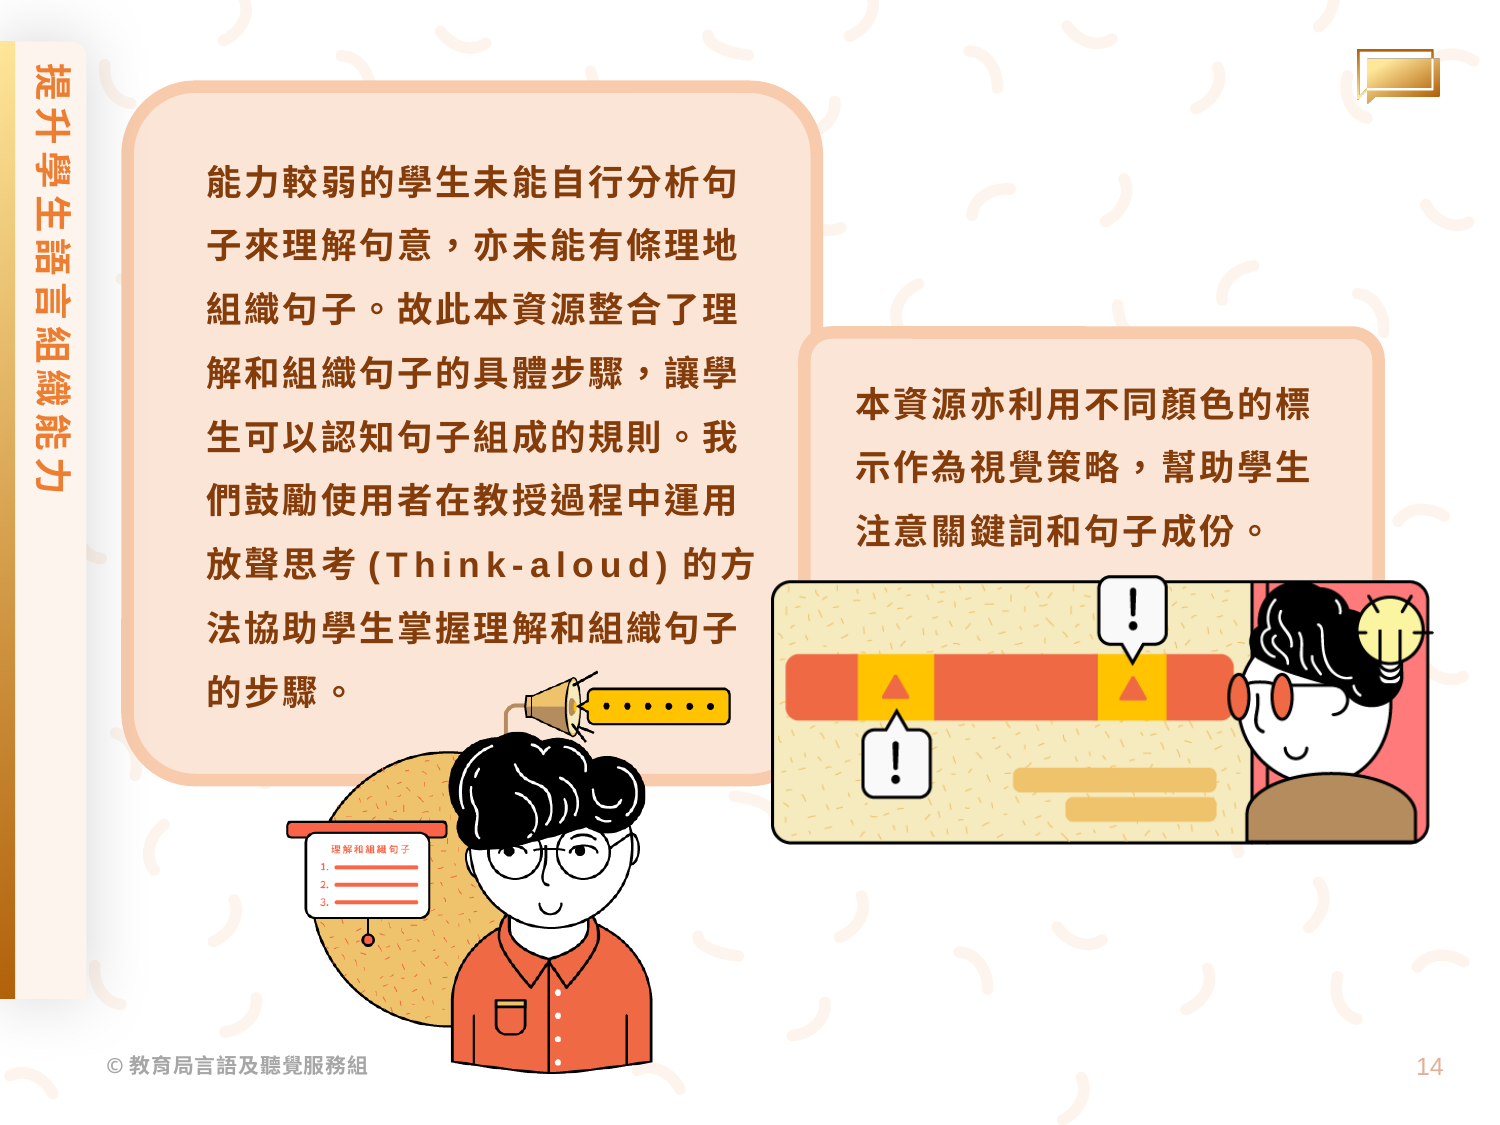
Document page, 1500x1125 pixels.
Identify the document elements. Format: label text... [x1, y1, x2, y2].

text_box [126, 85, 818, 782]
picture [263, 670, 731, 1074]
text_box 能力較弱的學生未能自行分析句子來理解句意，亦未能有條理地組織句子。故此本資源整合了理解和組織句子的具體步驟，讓學生可以認知句子組成的規則。我們鼓勵使用者在教授過程中運用放聲思考(Think-aloud)的方法協助學生掌握理解和組織句子的步驟。 [191, 131, 784, 720]
picture [771, 575, 1434, 845]
text_box 本資源亦利用不同顏色的標示作為視覺策略，幫助學生注意關鍵詞和句子成份。 [840, 352, 1365, 559]
text_box [803, 331, 1380, 575]
slide_number 14 [1121, 1035, 1459, 1096]
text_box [0, 41, 87, 999]
picture [1357, 49, 1440, 104]
